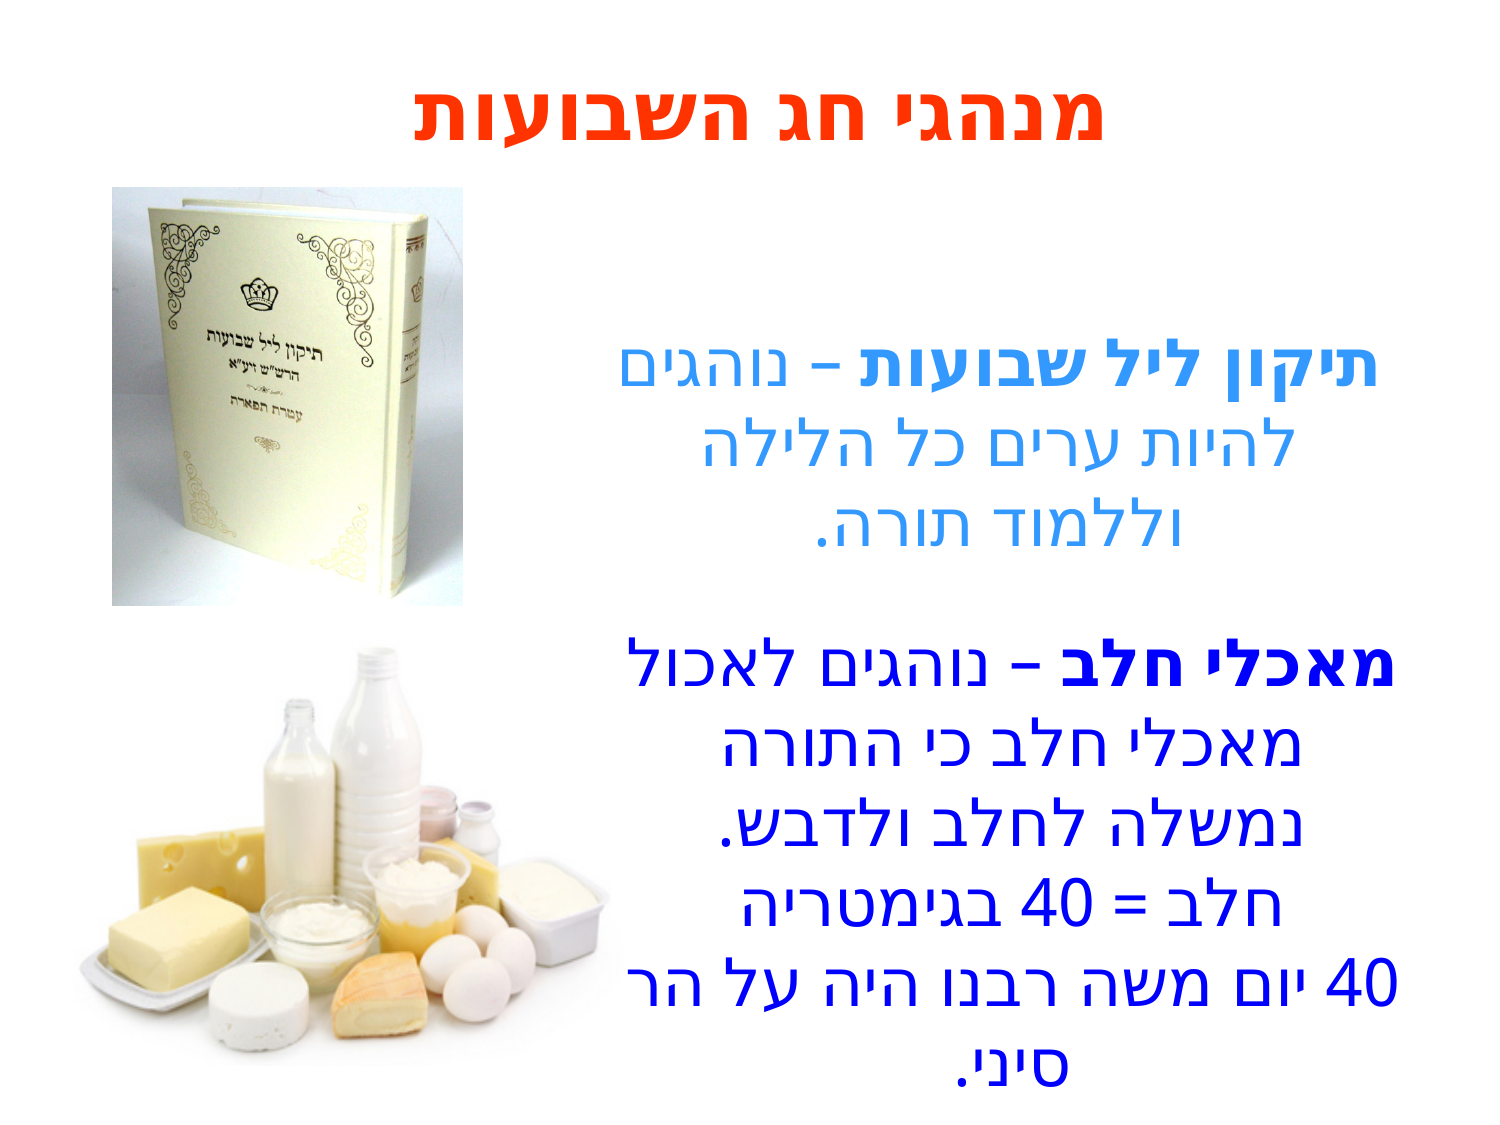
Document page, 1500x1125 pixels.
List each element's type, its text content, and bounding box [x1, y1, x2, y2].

picture [112, 187, 463, 606]
text_box מנהגי חג השבועות [249, 50, 1275, 165]
text_box תיקון ליל שבועות – נוהגים להיות ערים כל הלילה וללמוד תורה. [587, 312, 1413, 568]
picture [62, 624, 626, 1066]
text_box מאכלי חלב – נוהגים לאכול מאכלי חלב כי התורה נמשלה לחלב ולדבש. חלב = 40 בגימטריה 40 יום משה רבנו היה על הר סיני. [599, 612, 1425, 1107]
